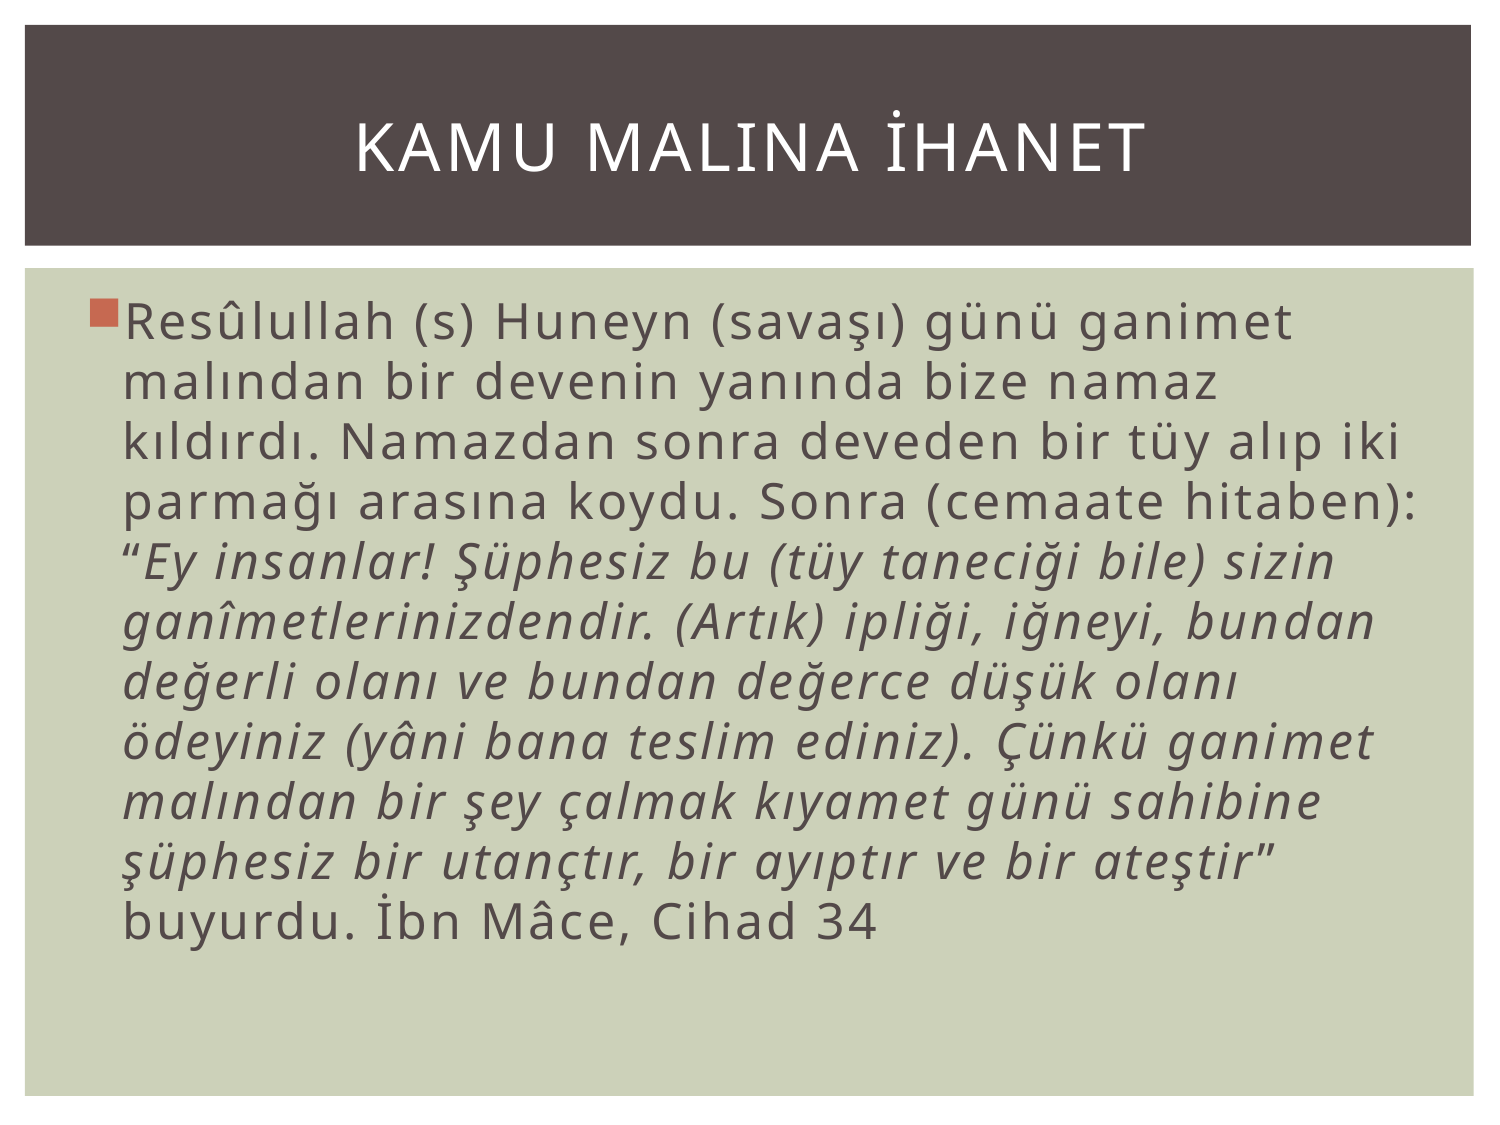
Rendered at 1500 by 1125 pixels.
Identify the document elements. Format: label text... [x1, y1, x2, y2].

list Resûlullah (s) Huneyn (savaşı) gü­nü ganimet malından bir devenin yanında bize namaz kıldırdı. Na­mazdan sonra deveden bir tüy alıp iki parmağı arasına koydu. Sonra (cemaate hitaben): “Ey insanlar! Şüphesiz bu (tüy taneciği bile) sizin ganîmetlerinizdendir. (Artık) ipliği, iğneyi, bundan değerli olanı ve bundan de­ğerce düşük olanı ödeyiniz (yâni bana teslim ediniz). Çünkü gani­met malından bir şey çalmak kıyamet günü sahibine şüphesiz bir utançtır, bir ayıptır ve bir ateştir” buyurdu. İbn Mâce, Cihad 34 [62, 281, 1442, 1005]
title Kamu malINA İHANET [62, 58, 1438, 232]
